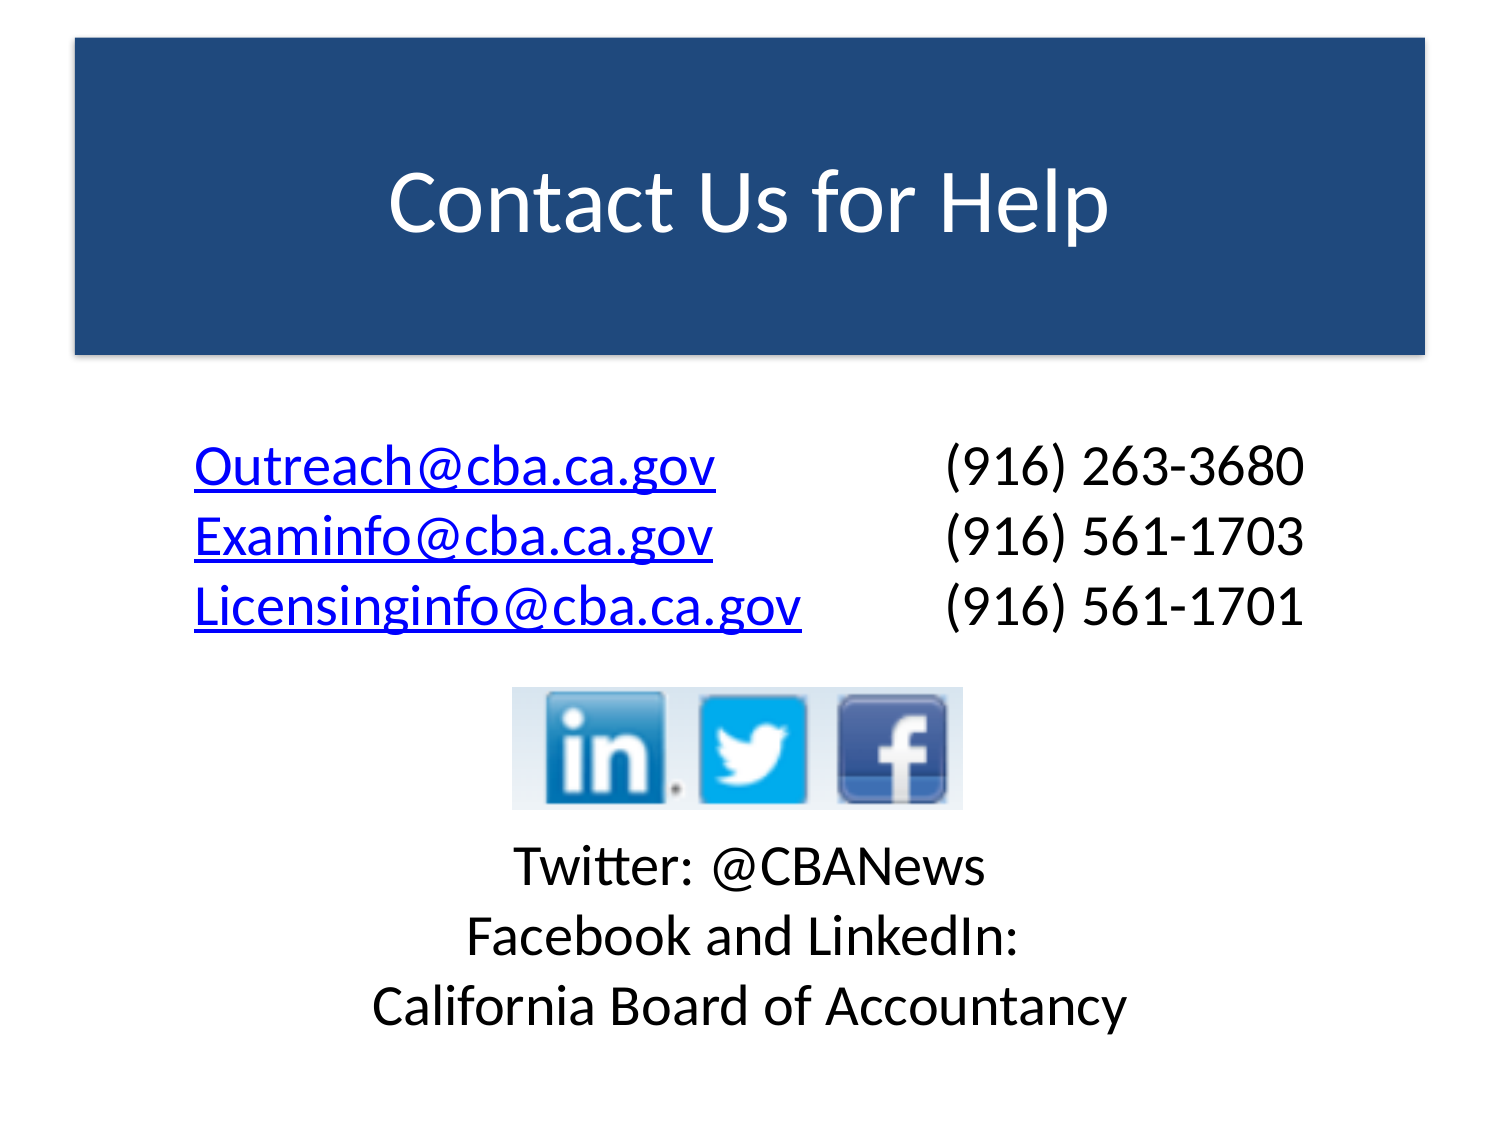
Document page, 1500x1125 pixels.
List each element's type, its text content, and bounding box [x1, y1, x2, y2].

text_box Contact Us for Help [74, 37, 1425, 355]
text_box Outreach@cba.ca.gov (916) 263-3680 Examinfo@cba.ca.gov (916) 561-1703 Licensinginfo@cba.ca.gov (916) 561-1701 Twitter: @CBANews Facebook and LinkedIn: California Board of Accountancy [62, 375, 1438, 1045]
picture [512, 687, 963, 810]
